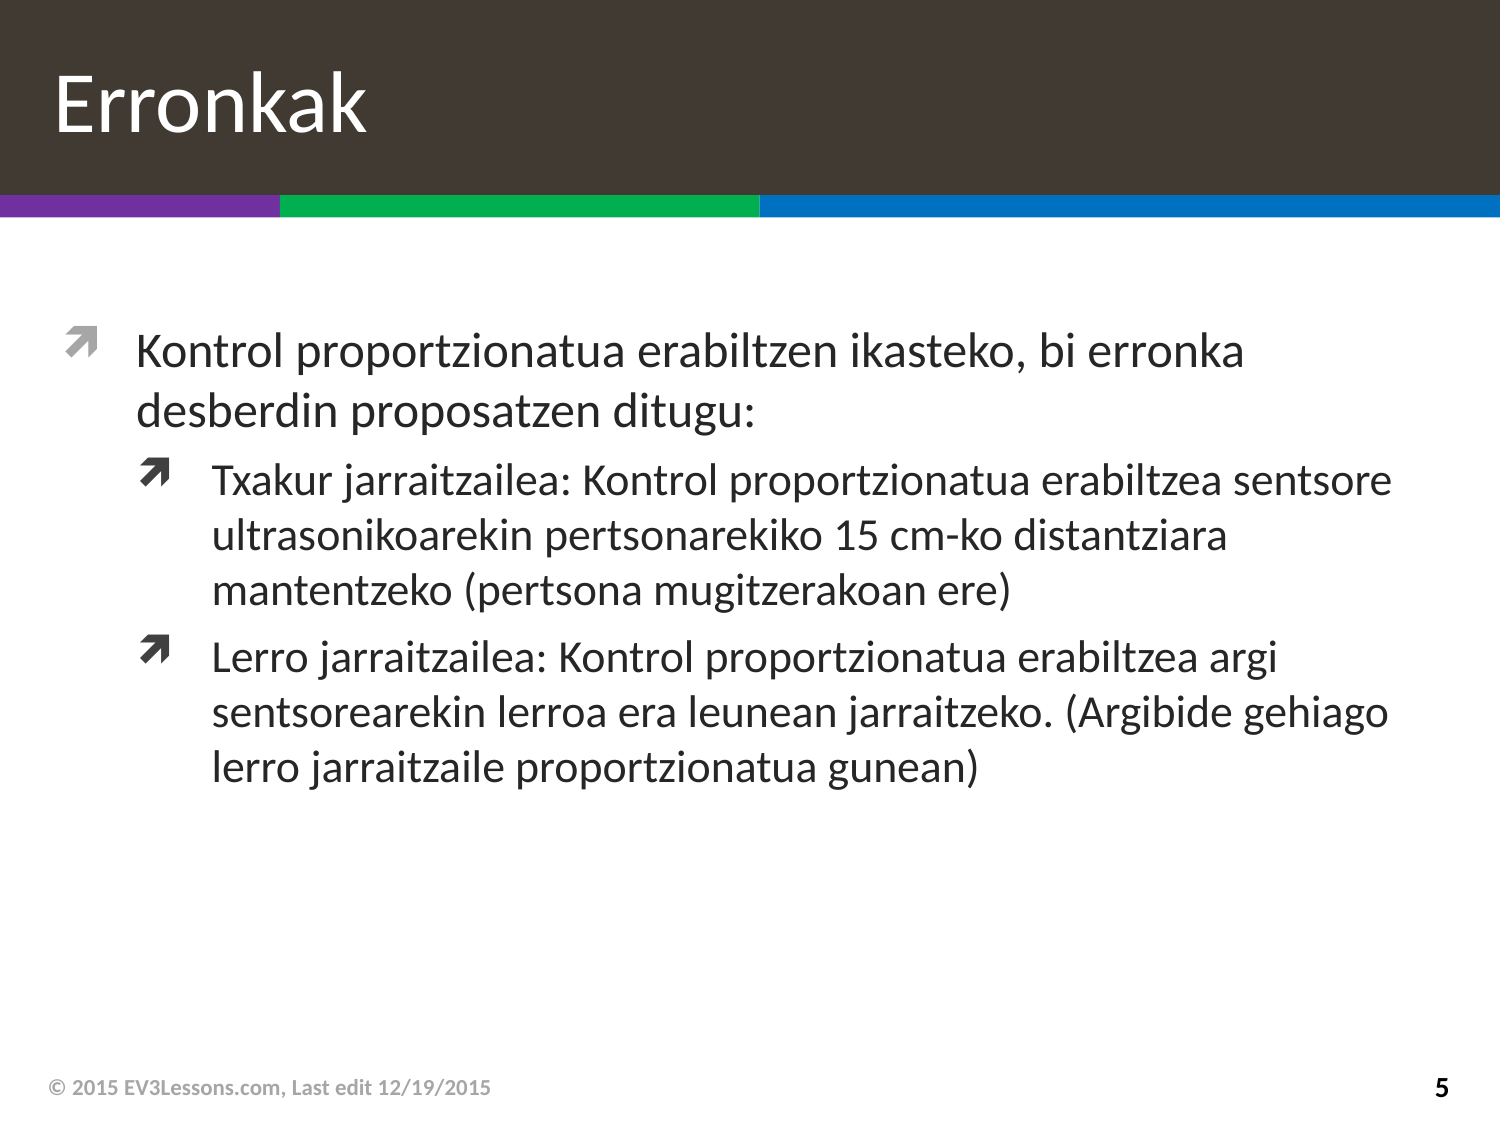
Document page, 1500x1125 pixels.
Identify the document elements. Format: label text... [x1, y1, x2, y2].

list Kontrol proportzionatua erabiltzen ikasteko, bi erronka desberdin proposatzen ditugu: Txakur jarraitzailea: Kontrol proportzionatua erabiltzea sentsore ultrasonikoarekin pertsonarekiko 15 cm-ko distantziara mantentzeko (pertsona mugitzerakoan ere) Lerro jarraitzailea: Kontrol proportzionatua erabiltzea argi sentsorearekin lerroa era leunean jarraitzeko. (Argibide gehiago lerro jarraitzaile proportzionatua gunean) [46, 309, 1437, 965]
footer © 2015 EV3Lessons.com, Last edit 12/19/2015 [32, 1055, 1038, 1116]
title Erronkak [0, 0, 1500, 195]
slide_number 5 [1361, 1056, 1465, 1116]
